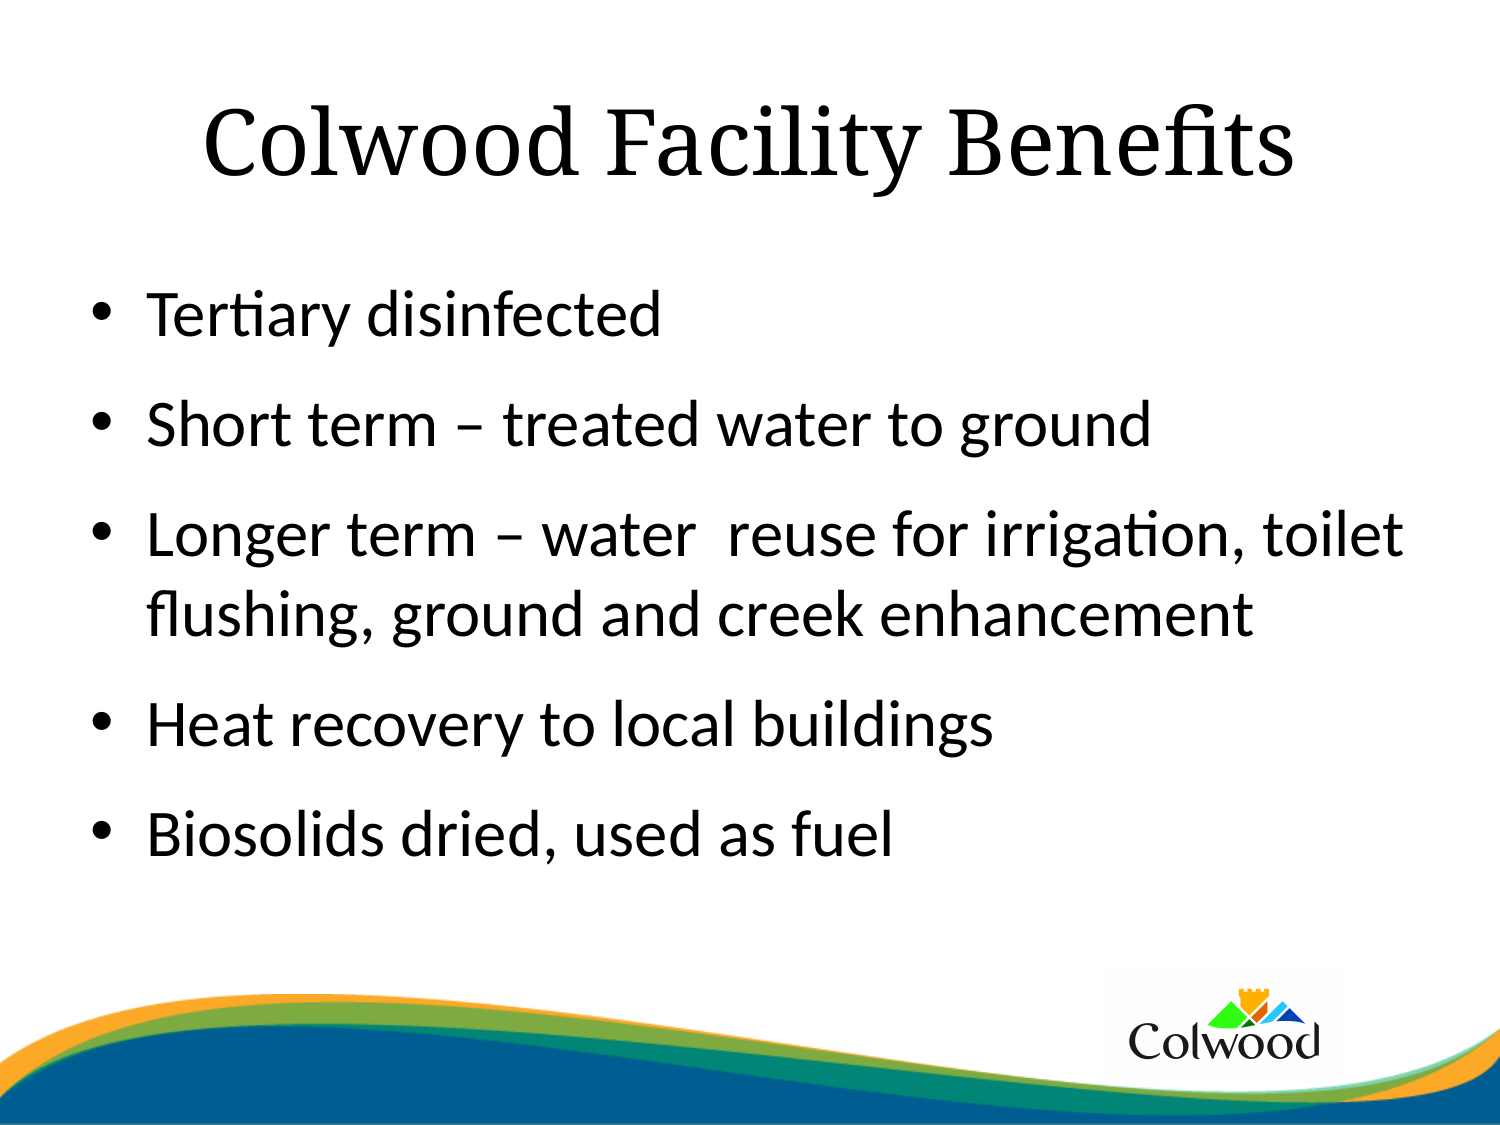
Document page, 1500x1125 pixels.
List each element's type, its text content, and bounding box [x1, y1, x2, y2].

title Colwood Facility Benefits [75, 45, 1425, 233]
list Tertiary disinfected Short term – treated water to ground Longer term – water reuse for irrigation, toilet flushing, ground and creek enhancement Heat recovery to local buildings Biosolids dried, used as fuel [75, 262, 1425, 1005]
picture [0, 994, 1500, 1125]
